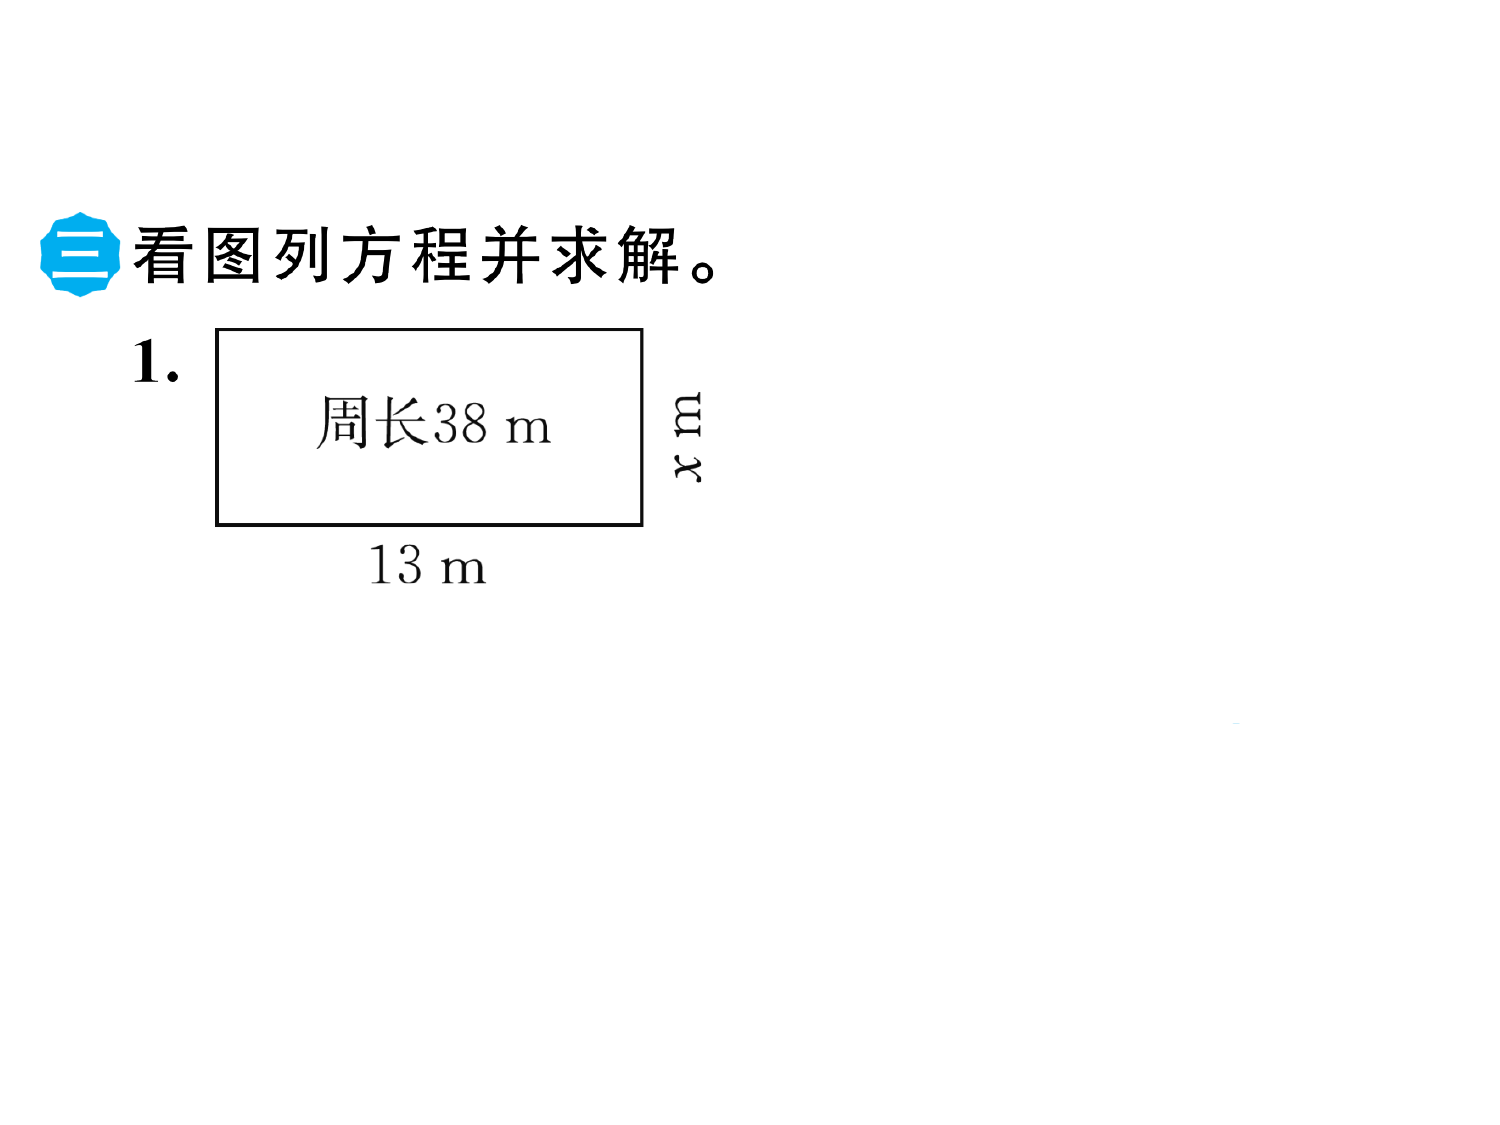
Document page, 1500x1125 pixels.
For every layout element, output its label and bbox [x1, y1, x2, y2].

picture [35, 177, 1453, 776]
